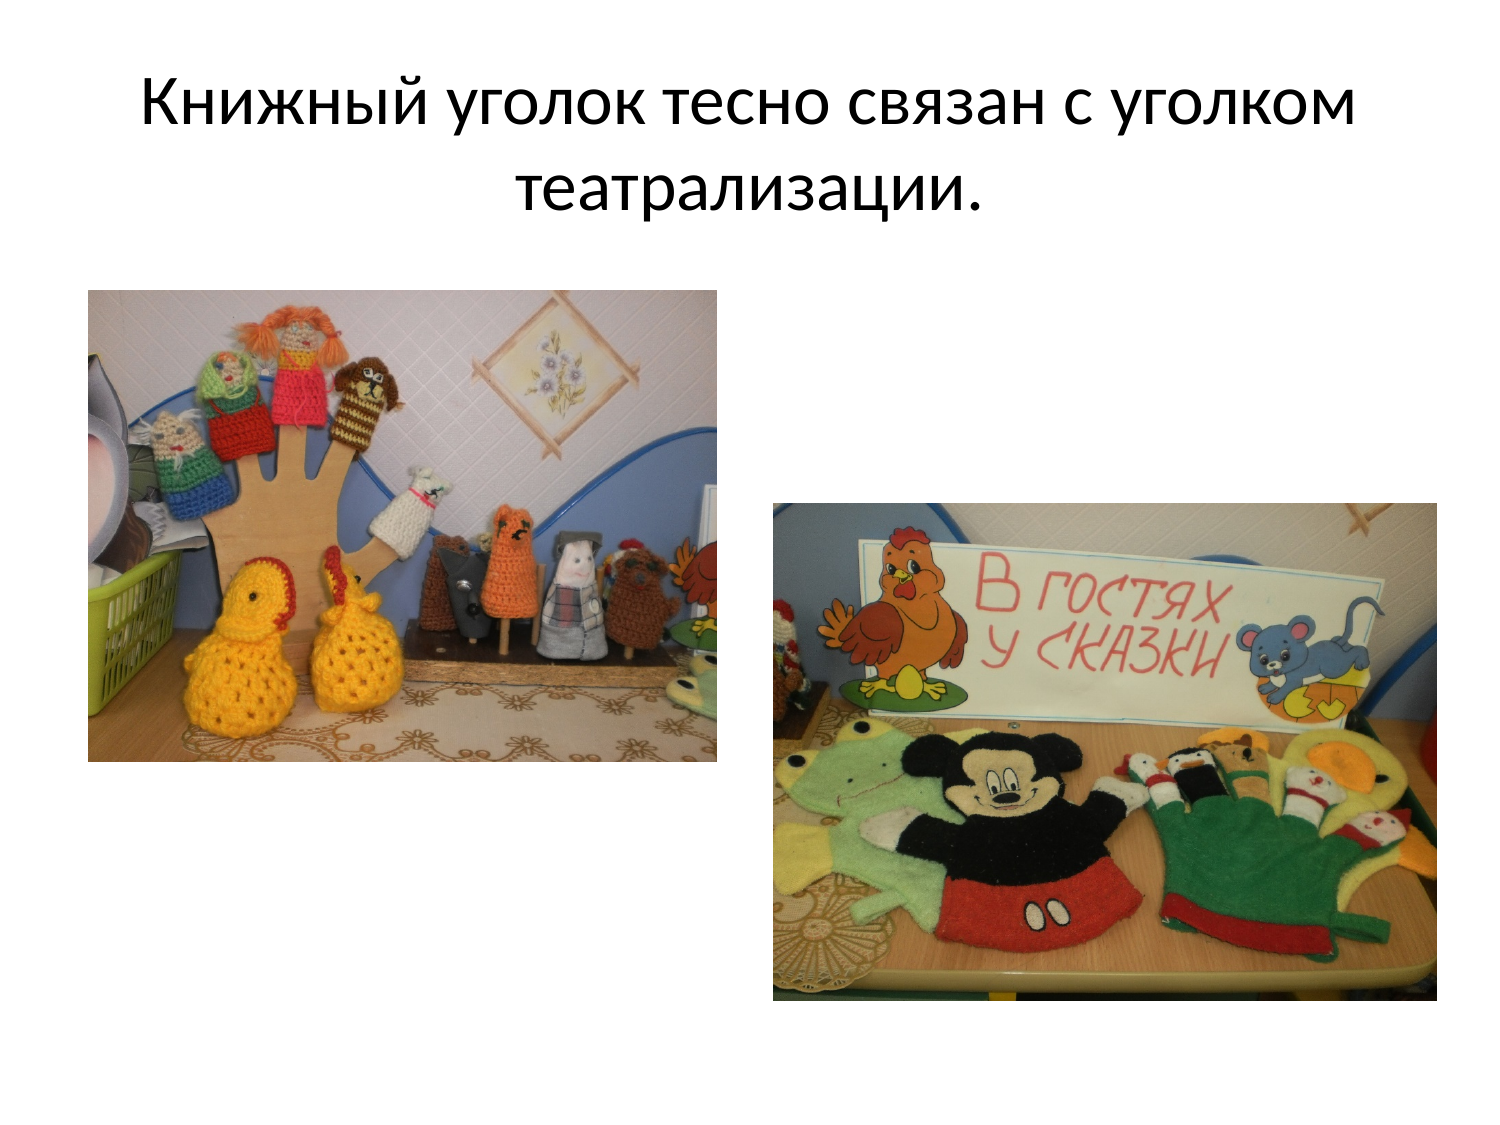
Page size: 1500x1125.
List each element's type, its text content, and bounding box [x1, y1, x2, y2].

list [88, 290, 717, 762]
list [773, 503, 1437, 1001]
title Книжный уголок тесно связан с уголком театрализации. [75, 45, 1425, 233]
